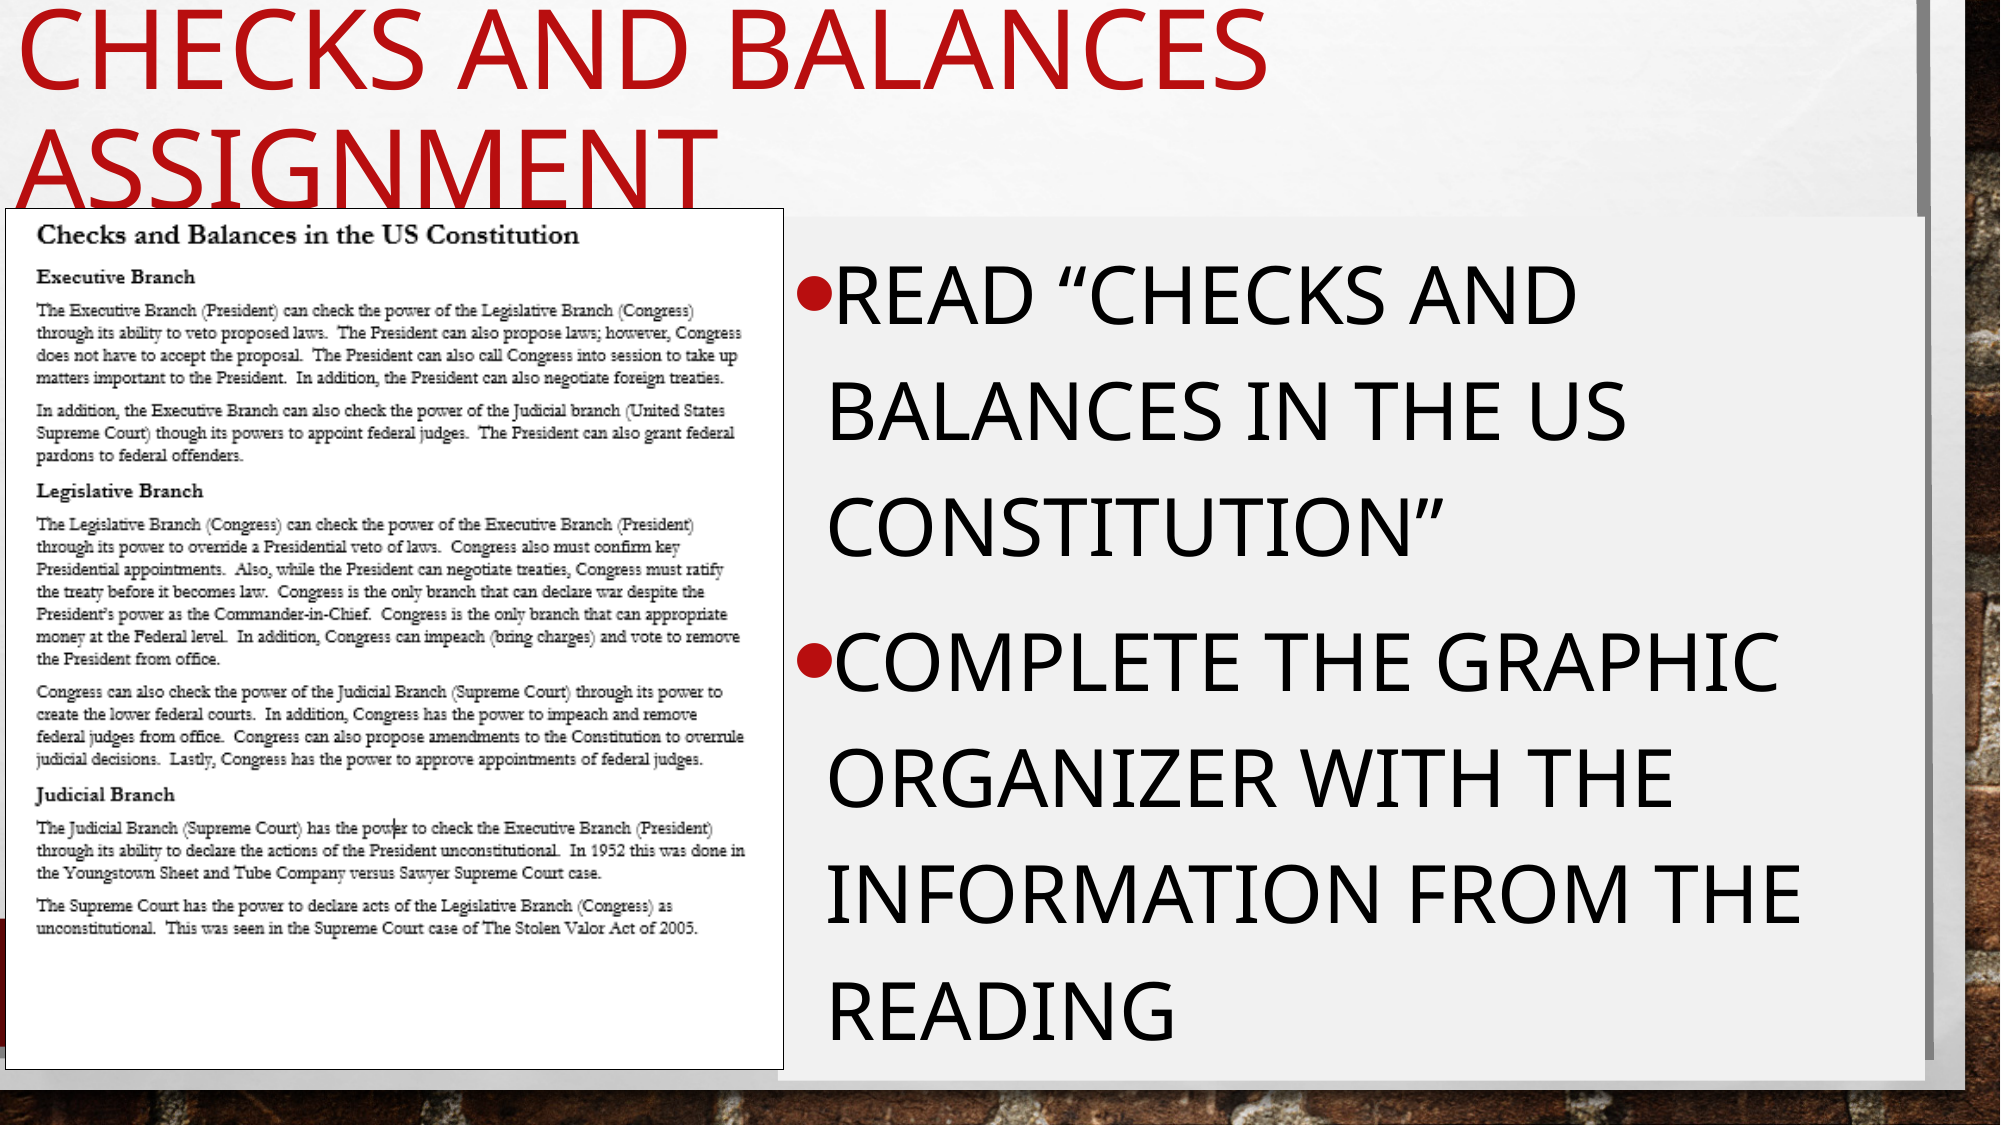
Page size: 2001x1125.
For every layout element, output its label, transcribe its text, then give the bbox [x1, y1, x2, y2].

picture [5, 208, 784, 1070]
title Checks and Balances Assignment [0, 0, 1925, 242]
picture [0, 0, 2000, 1125]
list Read “Checks and Balances in the US Constitution” Complete the graphic organizer with the information from the reading [777, 216, 1925, 1081]
